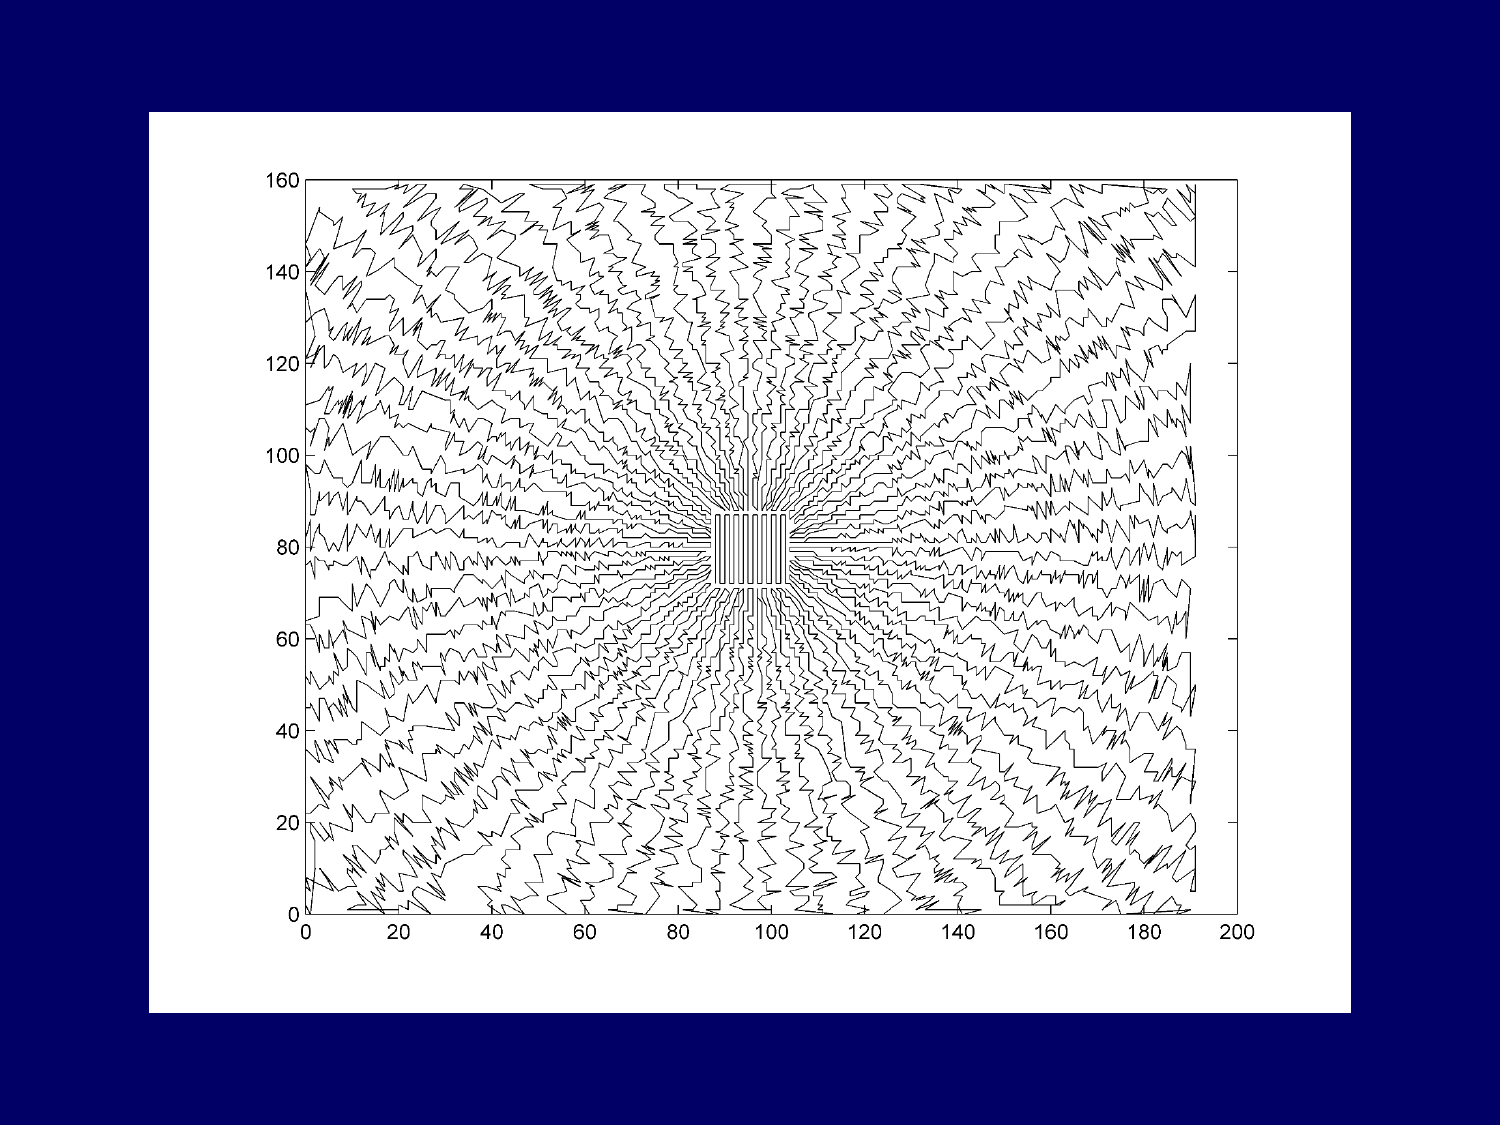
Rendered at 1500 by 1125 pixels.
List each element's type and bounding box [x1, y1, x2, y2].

picture [149, 111, 1351, 1013]
